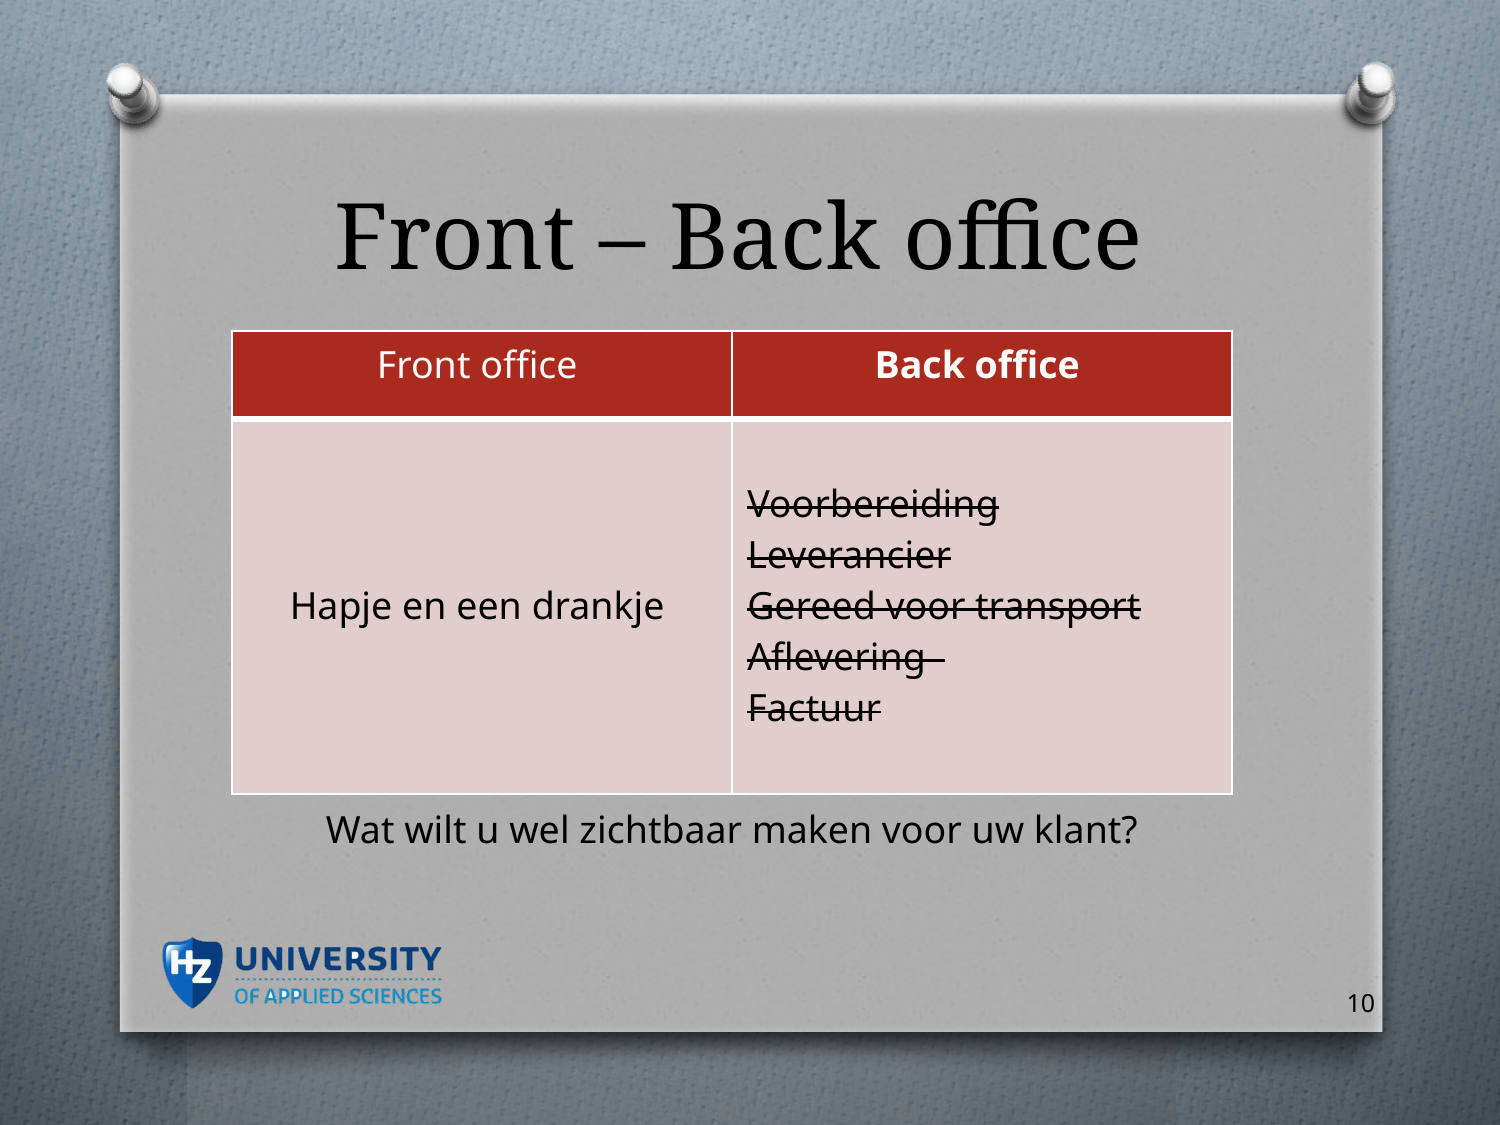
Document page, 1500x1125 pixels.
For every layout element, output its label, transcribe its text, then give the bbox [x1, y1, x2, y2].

table_cell Voorbereiding Leverancier Gereed voor transport Aflevering Factuur [733, 422, 1231, 793]
table_header Back office [733, 332, 1231, 416]
picture [1317, 35, 1439, 156]
text_box 10 [1331, 980, 1395, 1025]
picture [127, 833, 477, 1114]
title Front – Back office [179, 134, 1323, 332]
text_box Wat wilt u wel zichtbaar maken voor uw klant? [302, 798, 1163, 859]
table_header Front office [233, 332, 731, 416]
table_cell Hapje en een drankje [233, 422, 731, 793]
picture [75, 29, 198, 153]
